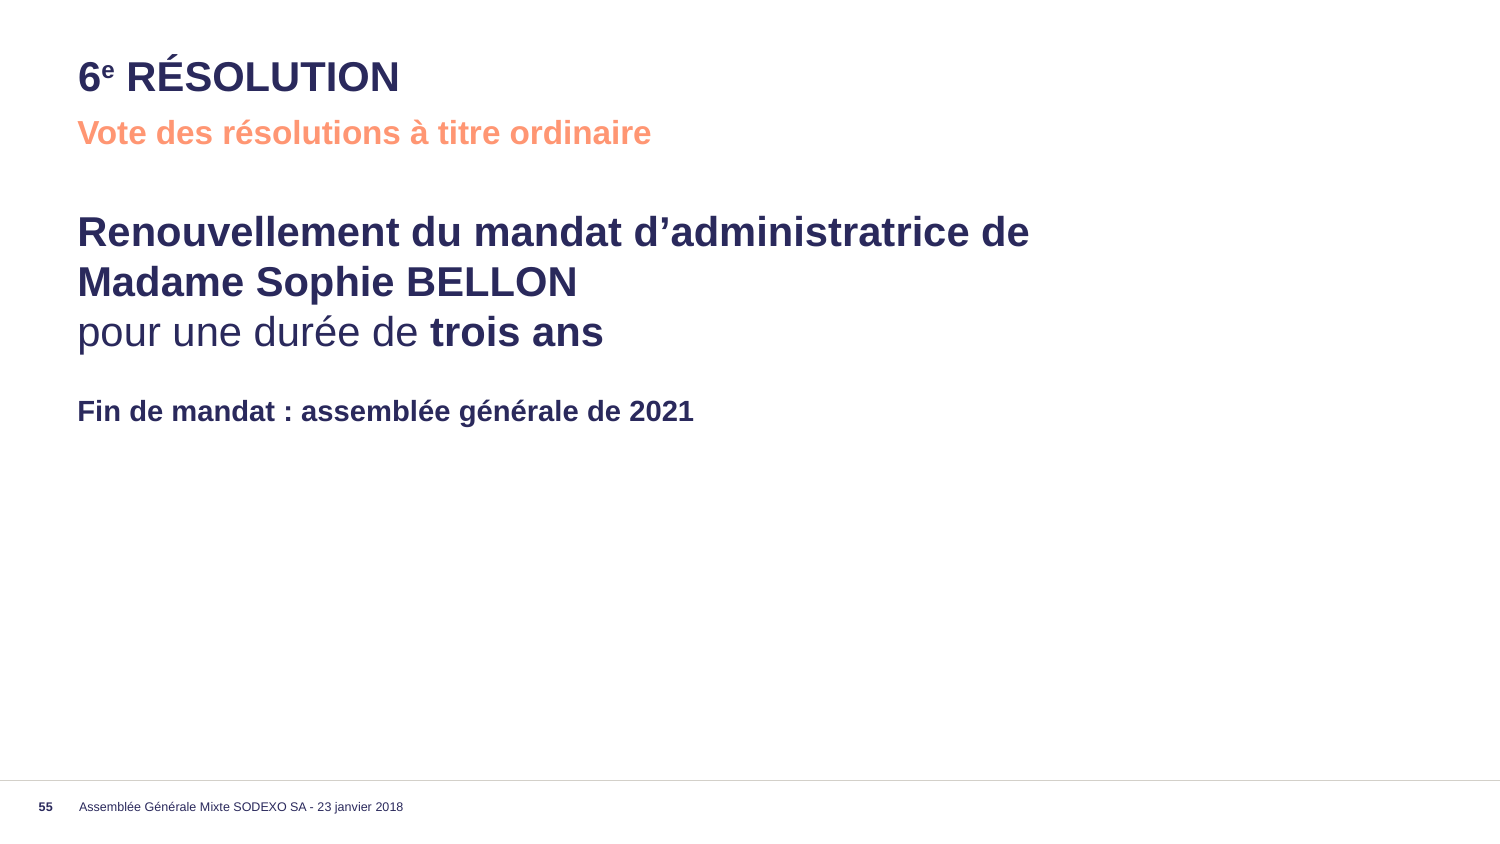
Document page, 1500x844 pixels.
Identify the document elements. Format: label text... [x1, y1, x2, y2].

text_box Renouvellement du mandat d’administratrice de Madame Sophie BELLON pour une durée de trois ans Fin de mandat : assemblée générale de 2021 [77, 204, 1424, 428]
list Vote des résolutions à titre ordinaire [77, 111, 1424, 158]
text_box Assemblée Générale Mixte SODEXO SA - 23 janvier 2018 [79, 789, 652, 814]
slide_number 55 [14, 795, 53, 815]
title 6e résolution [78, 49, 1424, 111]
